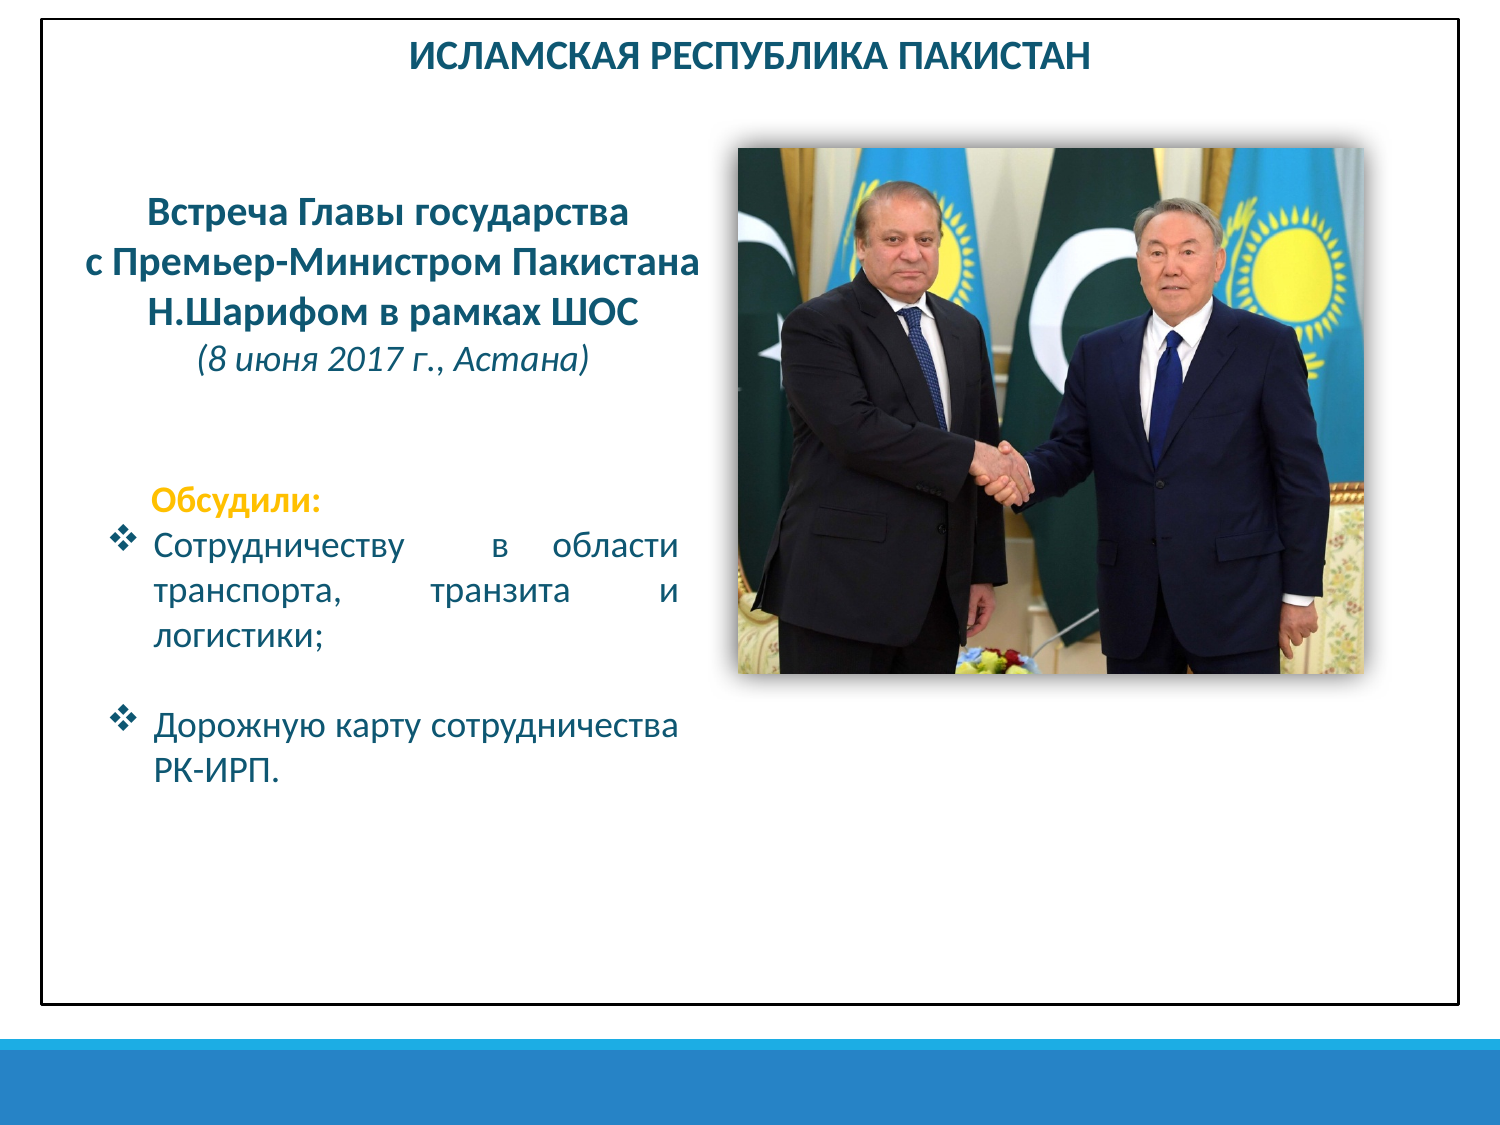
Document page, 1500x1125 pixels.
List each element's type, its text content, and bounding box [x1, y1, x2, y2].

text_box Обсудили: Сотрудничеству в области транспорта, транзита и логистики; Дорожную карту сотрудничества РК-ИРП. [91, 467, 695, 843]
text_box [40, 18, 1460, 1006]
text_box ИСЛАМСКАЯ РЕСПУБЛИКА ПАКИСТАН [41, 20, 1459, 86]
text_box Встреча Главы государства с Премьер-Министром Пакистана Н.Шарифом в рамках ШОС (8 июня 2017 г., Астана) [68, 176, 714, 386]
picture [737, 148, 1365, 675]
